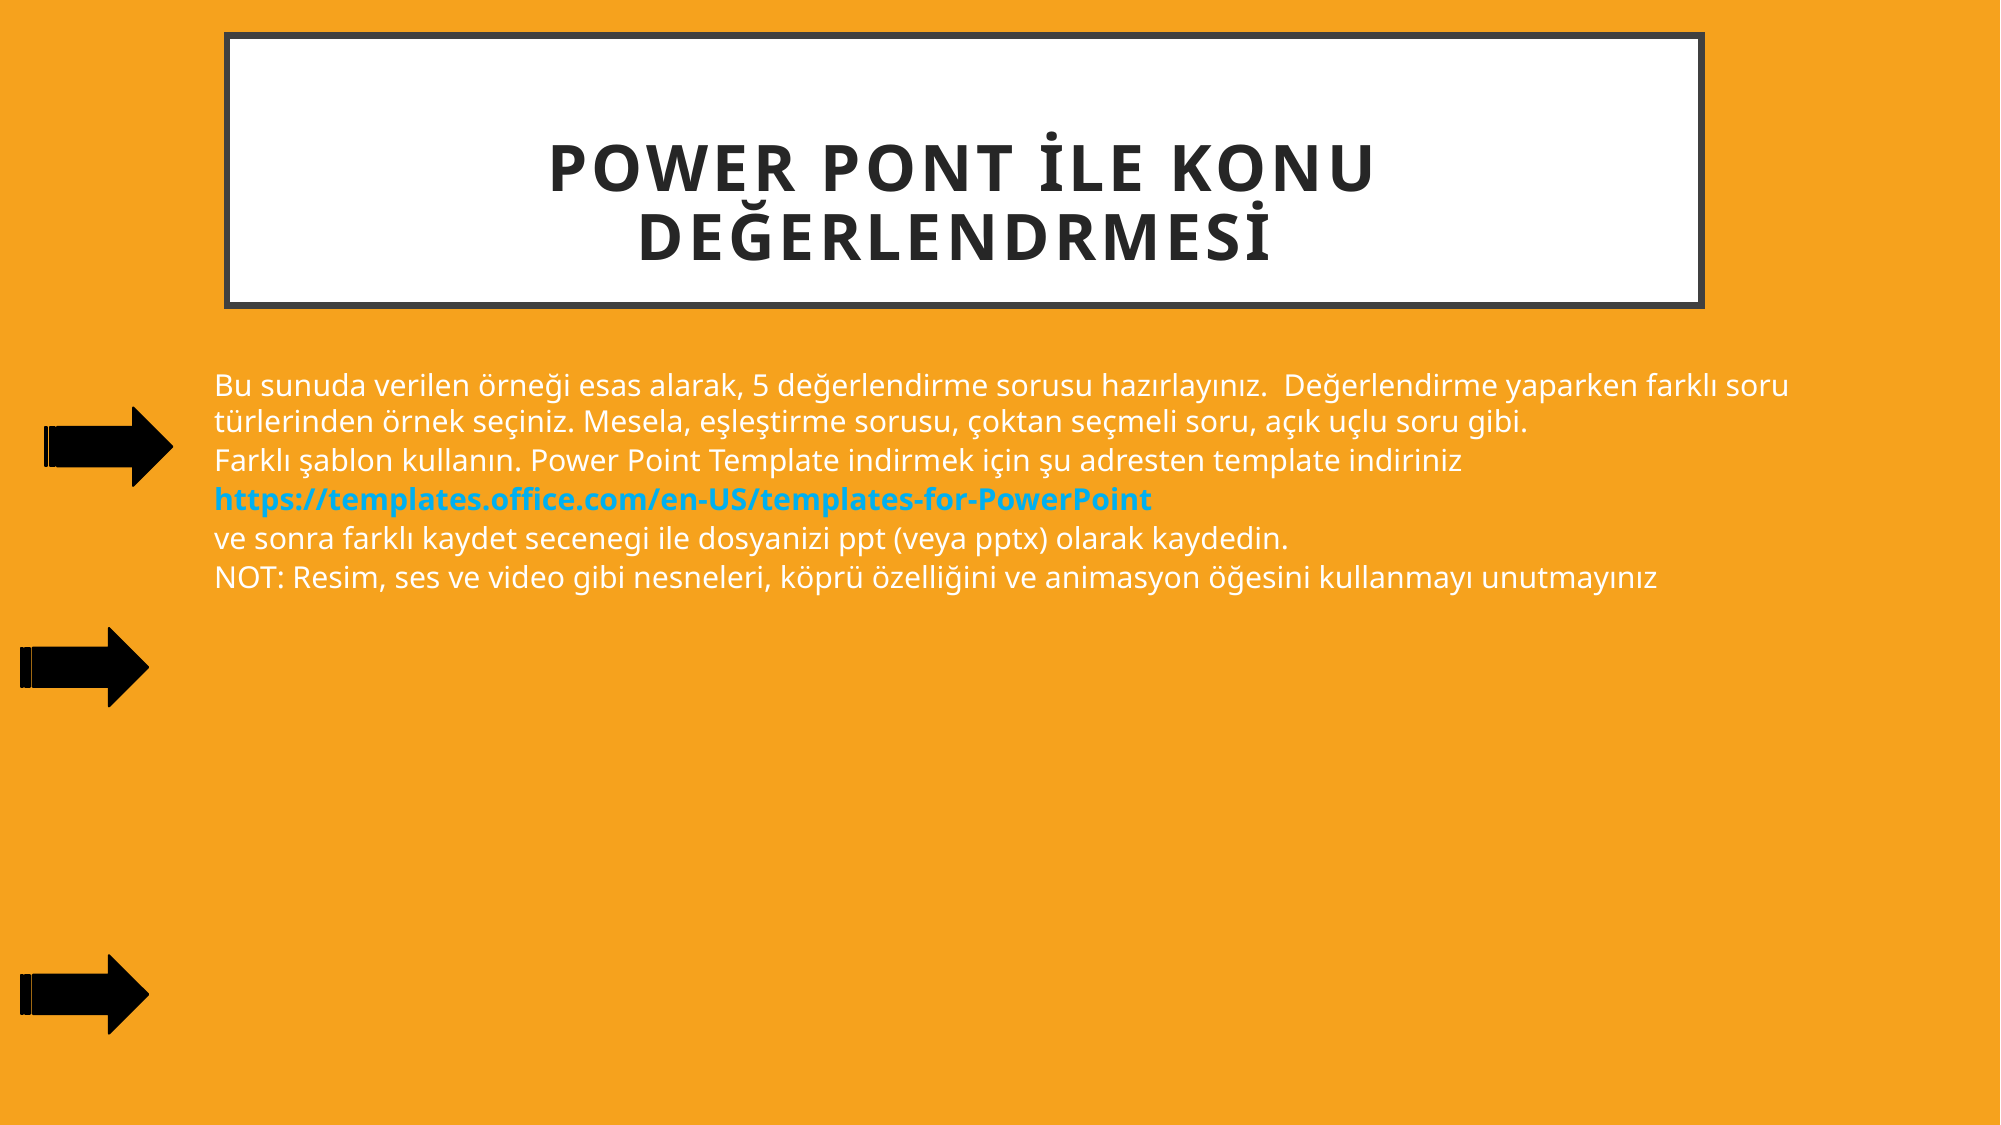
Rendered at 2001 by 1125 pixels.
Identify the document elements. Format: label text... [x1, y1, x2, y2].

text_box [20, 954, 149, 1035]
text_box [20, 627, 149, 708]
text_box [44, 426, 48, 467]
list Bu sunuda verilen örneği esas alarak, 5 değerlendirme sorusu hazırlayınız. Değerlendirme yaparken farklı soru türlerinden örnek seçiniz. Mesela, eşleştirme sorusu, çoktan seçmeli soru, açık uçlu soru gibi. Farklı şablon kullanın. Power Point Template indirmek için şu adresten template indiriniz https://templates.office.com/en-US/templates-for-PowerPoint ve sonra farklı kaydet secenegi ile dosyanizi ppt (veya pptx) olarak kaydedin. NOT: Resim, ses ve video gibi nesneleri, köprü özelliğini ve animasyon öğesini kullanmayı unutmayınız [129, 349, 1874, 607]
text_box [49, 406, 174, 487]
title Power pont İle konu değerlendrmesi [224, 32, 1705, 309]
